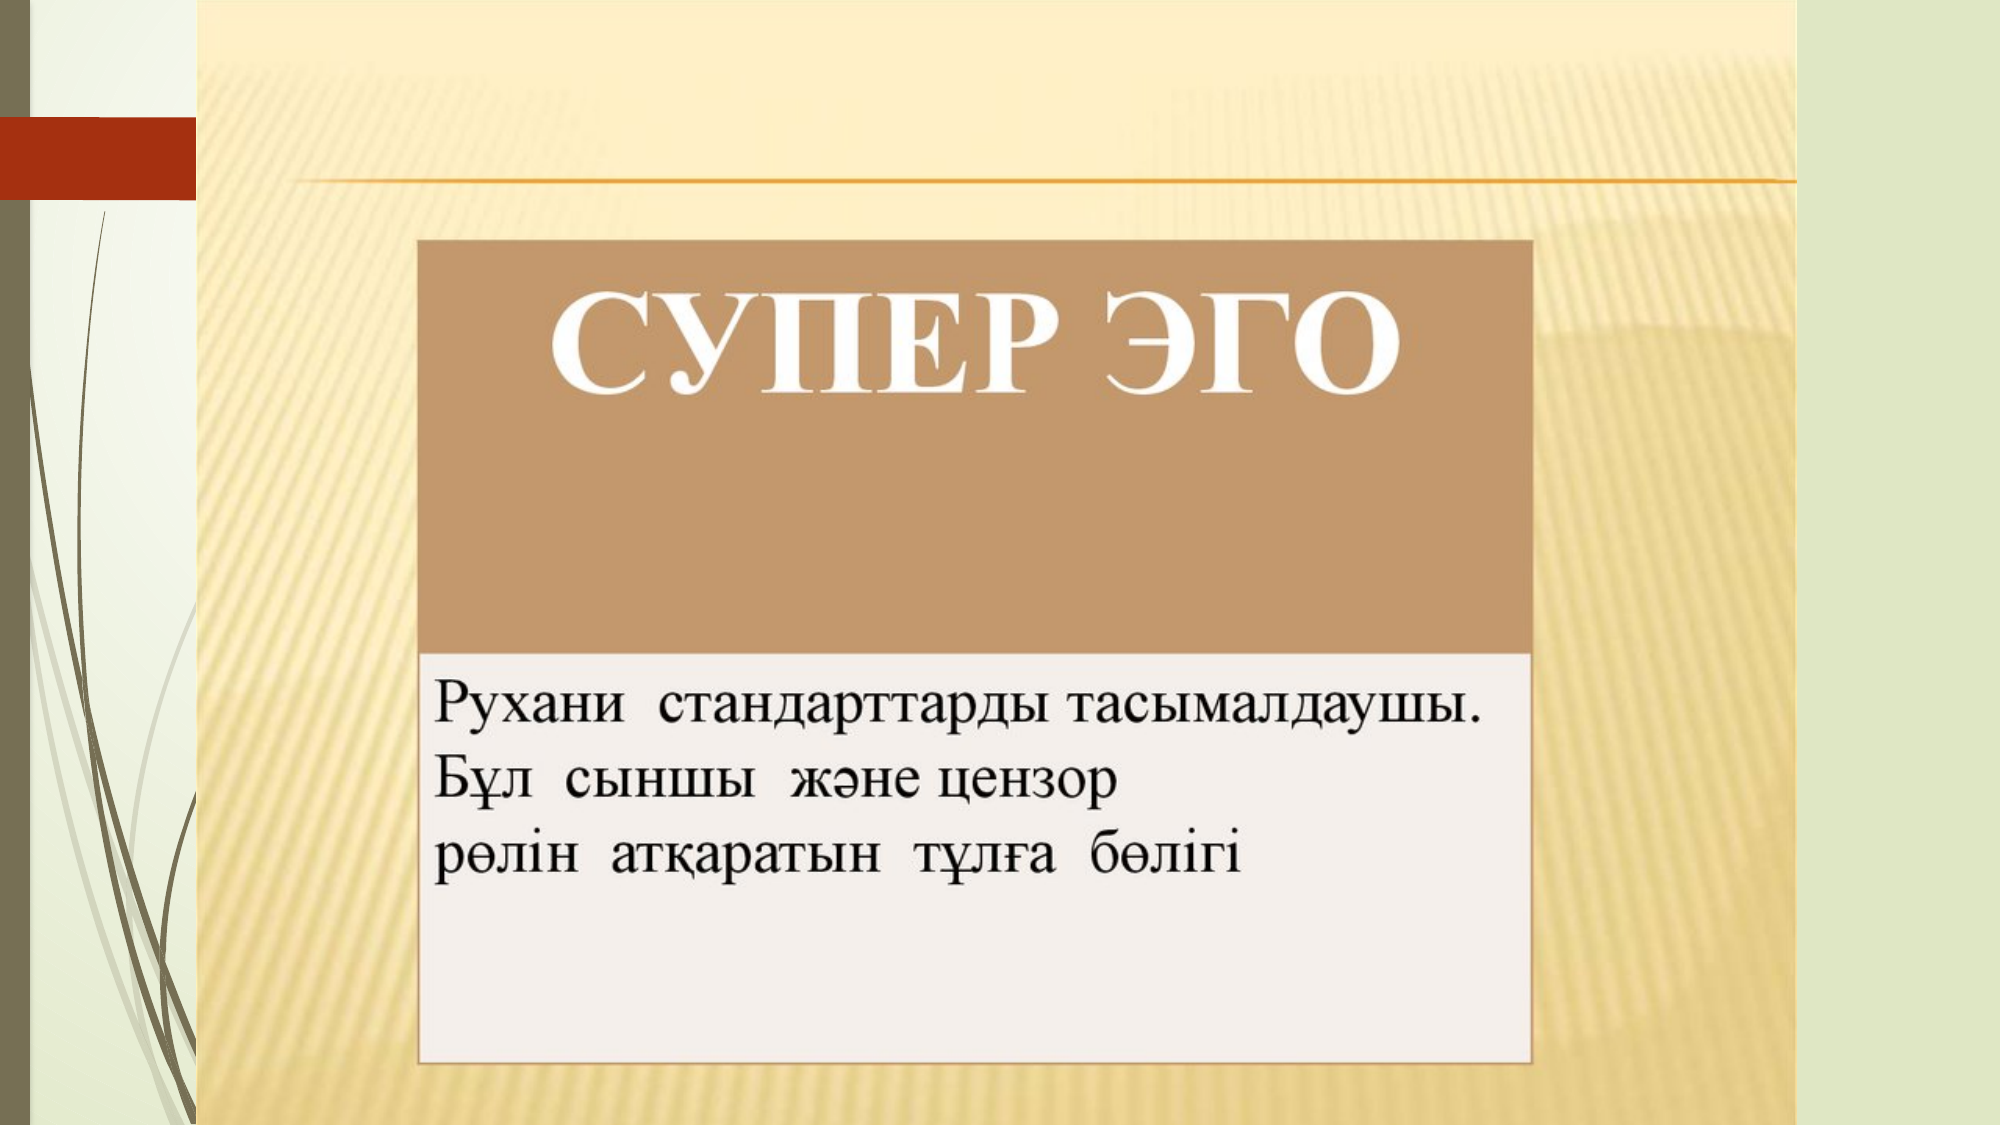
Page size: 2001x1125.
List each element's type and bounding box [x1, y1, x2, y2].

picture [196, 0, 1798, 1125]
